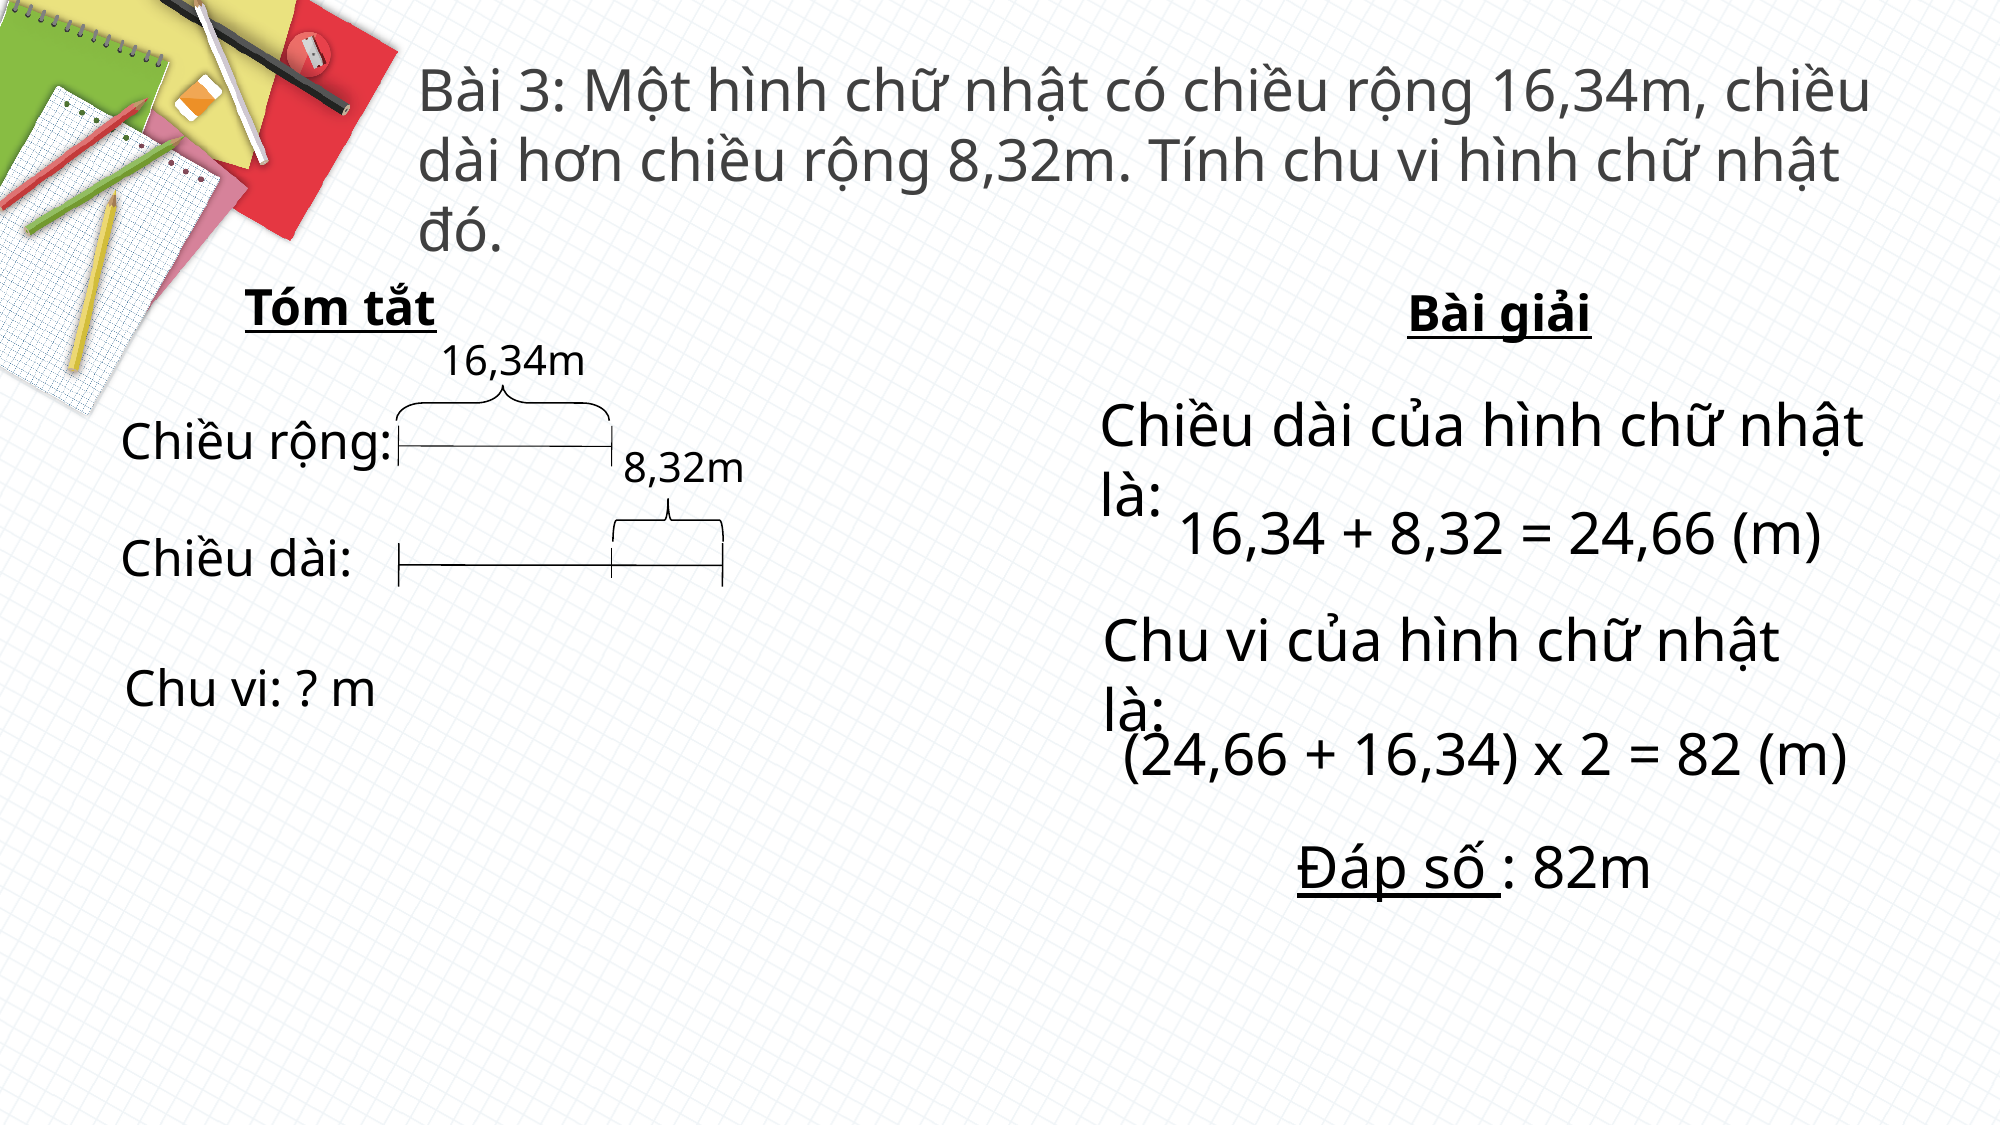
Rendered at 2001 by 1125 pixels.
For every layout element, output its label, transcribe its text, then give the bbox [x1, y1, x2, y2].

text_box Chiều dài của hình chữ nhật là: [1088, 382, 1881, 534]
text_box [612, 498, 724, 542]
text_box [398, 425, 612, 467]
text_box Chu vi: ? m [99, 650, 825, 723]
text_box (24,66 + 16,34) x 2 = 82 (m) [1111, 711, 1881, 794]
text_box Chu vi của hình chữ nhật là: [1091, 597, 1849, 749]
text_box 8,32m [611, 435, 779, 497]
text_box 16,34 + 8,32 = 24,66 (m) [1166, 534, 1848, 572]
text_box 16,34m [429, 327, 612, 389]
text_box Chiều dài: [109, 520, 382, 592]
text_box [409, 389, 610, 421]
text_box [398, 543, 723, 587]
text_box Bài 3: Một hình chữ nhật có chiều rộng 16,34m, chiều dài hơn chiều rộng 8,32m. Tính chu vi hình chữ nhật đó. [409, 47, 1954, 269]
text_box Chiều rộng: [109, 421, 494, 475]
picture [0, 0, 409, 423]
text_box Bài giải [1396, 276, 1632, 348]
text_box Tóm tắt [409, 270, 494, 342]
text_box Đáp số : 82m [1285, 824, 1683, 906]
